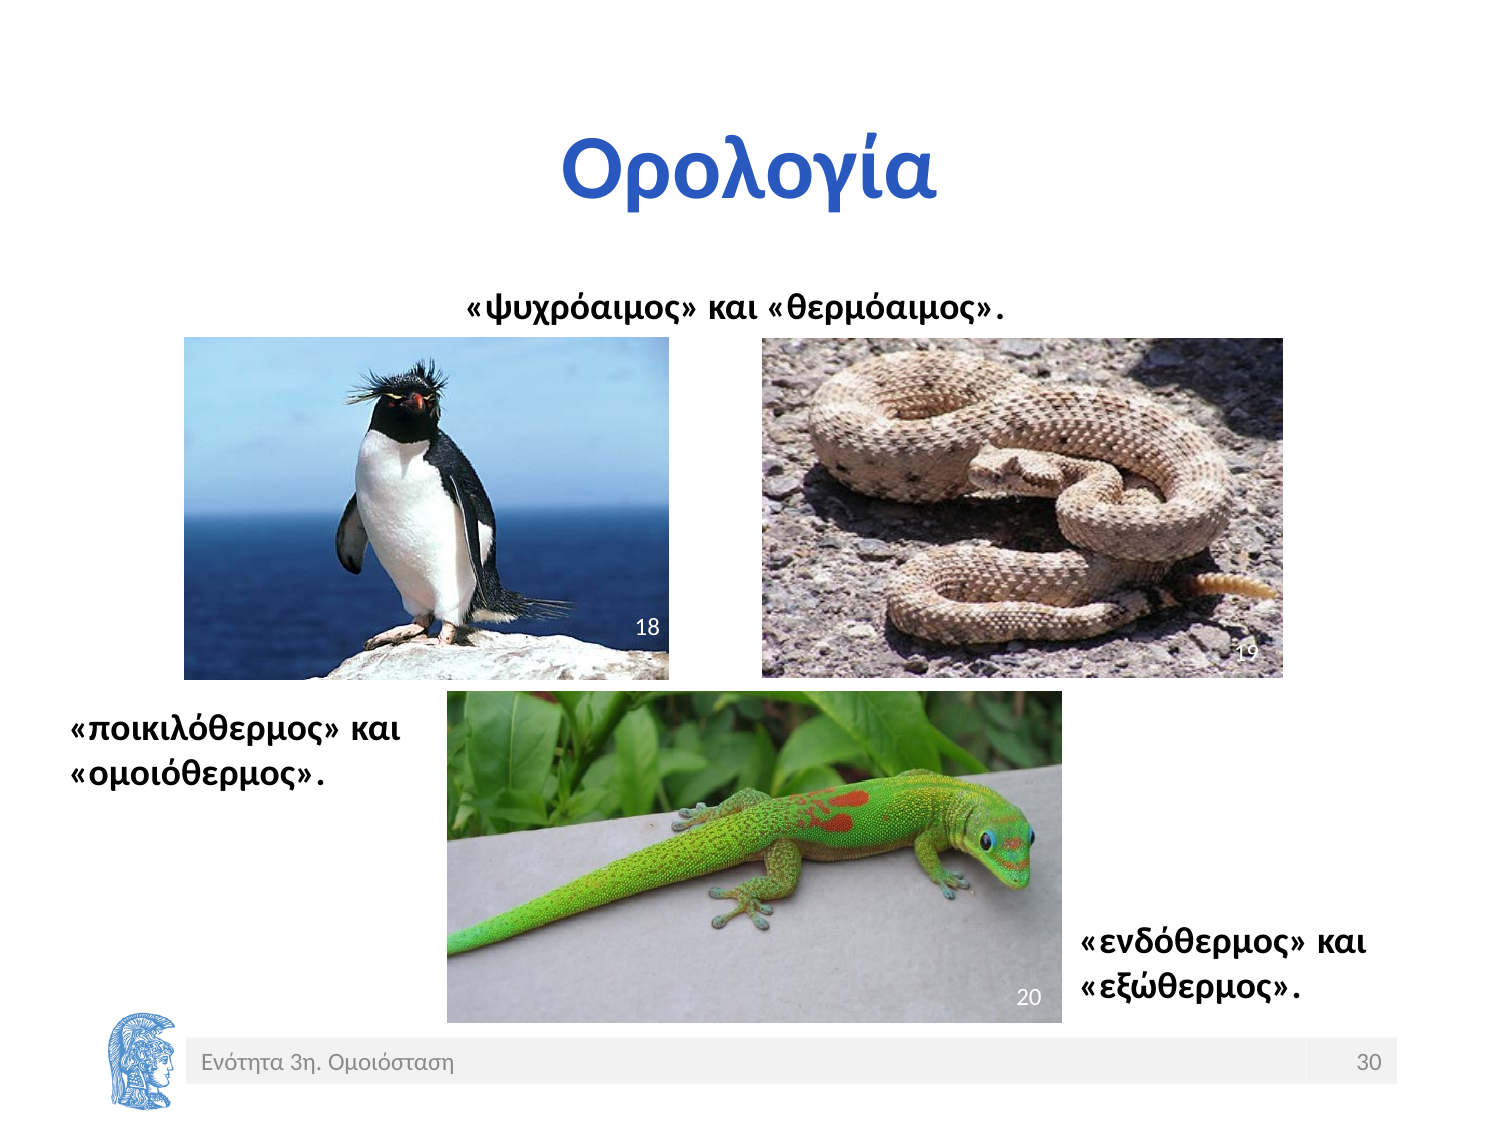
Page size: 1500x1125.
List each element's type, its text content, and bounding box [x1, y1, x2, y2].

text_box «ψυχρόαιμος» και «θερμόαιμος». [449, 274, 1021, 335]
picture [444, 690, 1065, 1024]
title Ορολογία [103, 59, 1397, 278]
footer Ενότητα 3η. Ομοιόσταση [186, 1037, 1306, 1084]
slide_number 30 [1306, 1059, 1397, 1084]
text_box «ενδόθερμος» και «εξώθερμος». [1064, 909, 1432, 1059]
picture [103, 1011, 186, 1114]
picture [105, 335, 1341, 682]
text_box «ποικιλόθερμος» και «ομοιόθερμος». [53, 695, 427, 846]
